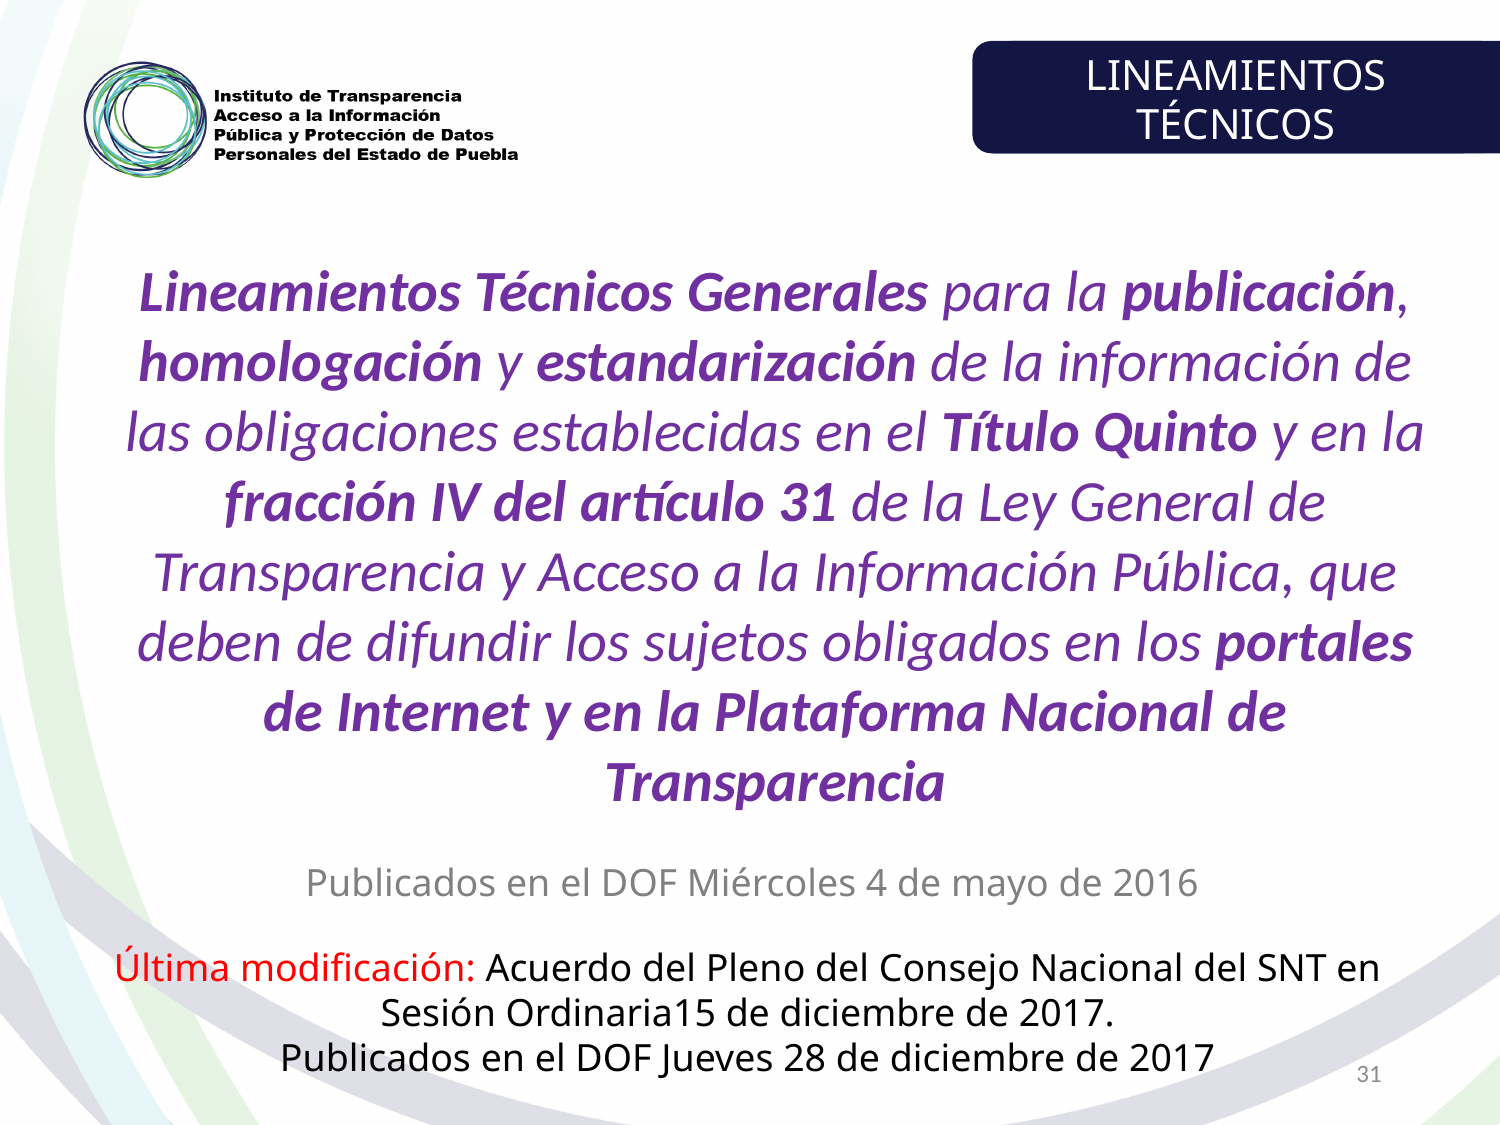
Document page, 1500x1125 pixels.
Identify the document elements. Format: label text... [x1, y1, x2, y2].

text_box Publicados en el DOF Miércoles 4 de mayo de 2016 [290, 851, 1215, 911]
list [69, 398, 1362, 936]
text_box Última modificación: Acuerdo del Pleno del Consejo Nacional del SNT en Sesión Ordinaria15 de diciembre de 2017. Publicados en el DOF Jueves 28 de diciembre de 2017 [69, 936, 1427, 1086]
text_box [972, 40, 1500, 154]
slide_number 31 [1059, 1042, 1397, 1103]
picture [0, 0, 1500, 1125]
text_box Lineamientos Técnicos Generales para la publicación, homologación y estandarización de la información de las obligaciones establecidas en el Título Quinto y en la fracción IV del artículo 31 de la Ley General de Transparencia y Acceso a la Información Pública, que deben de difundir los sujetos obligados en los portales de Internet y en la Plataforma Nacional de Transparencia [96, 246, 1455, 821]
